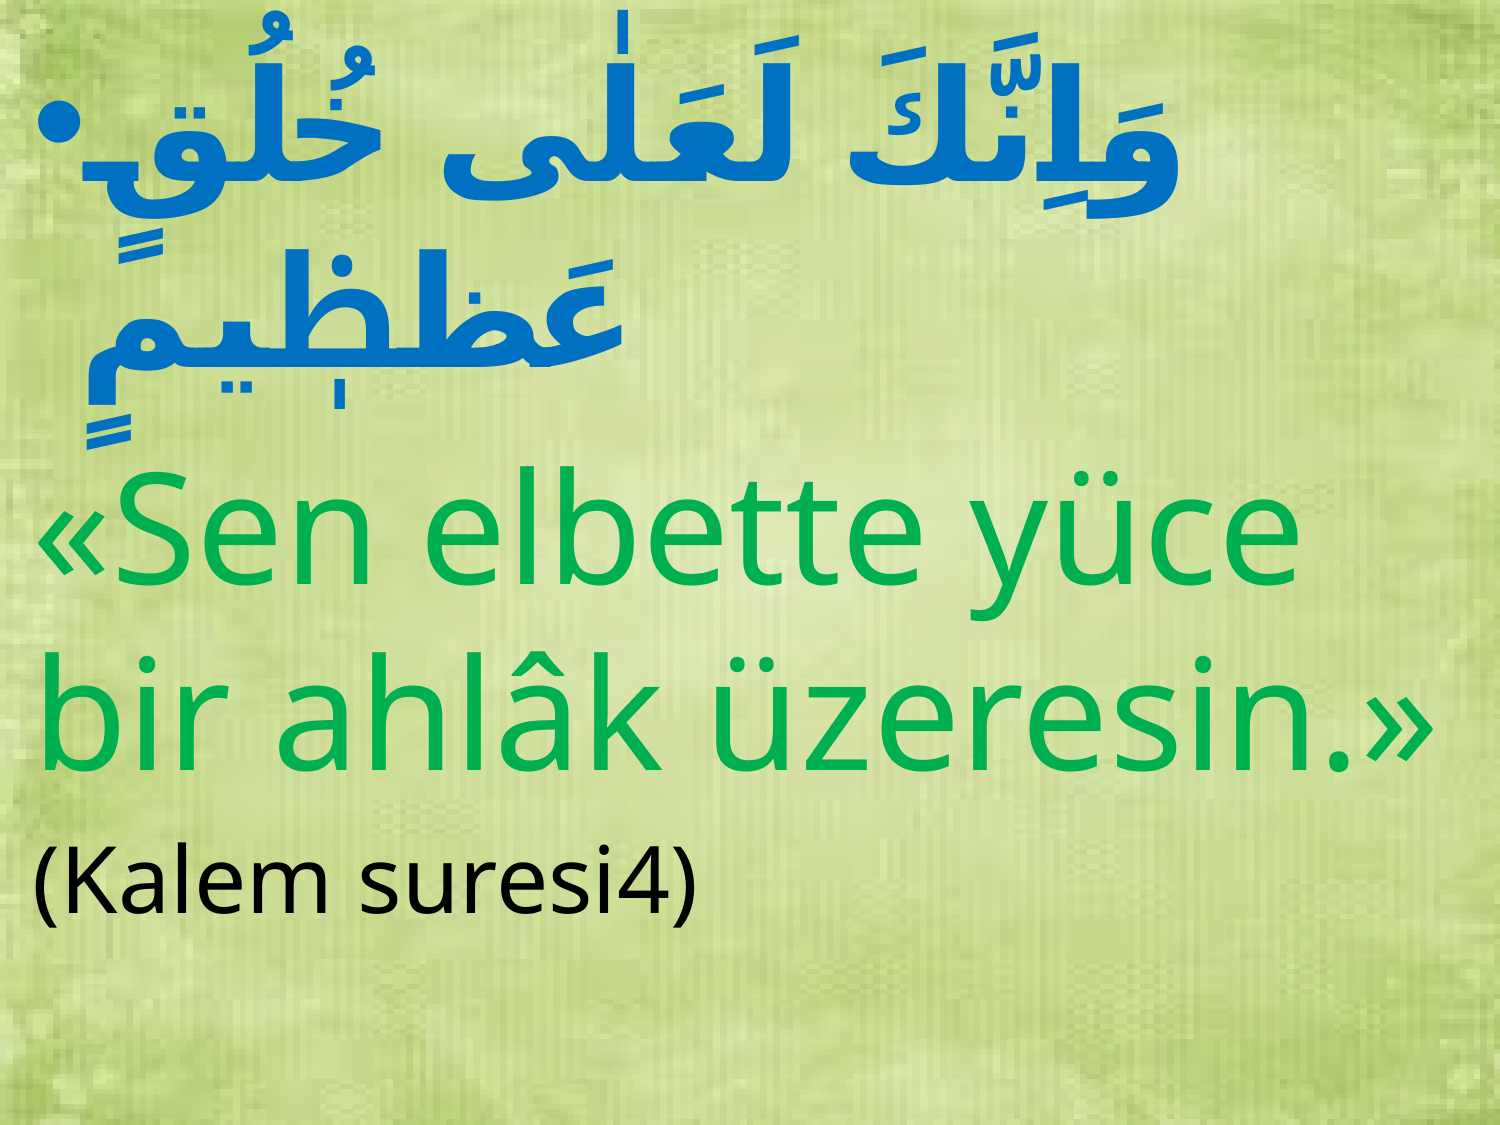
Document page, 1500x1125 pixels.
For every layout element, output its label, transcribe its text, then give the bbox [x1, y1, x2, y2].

list وَاِنَّكَ لَعَلٰى خُلُقٍ عَظٖيمٍ «Sen elbette yüce bir ahlâk üzeresin.» (Kalem suresi4) [17, 19, 1483, 1106]
